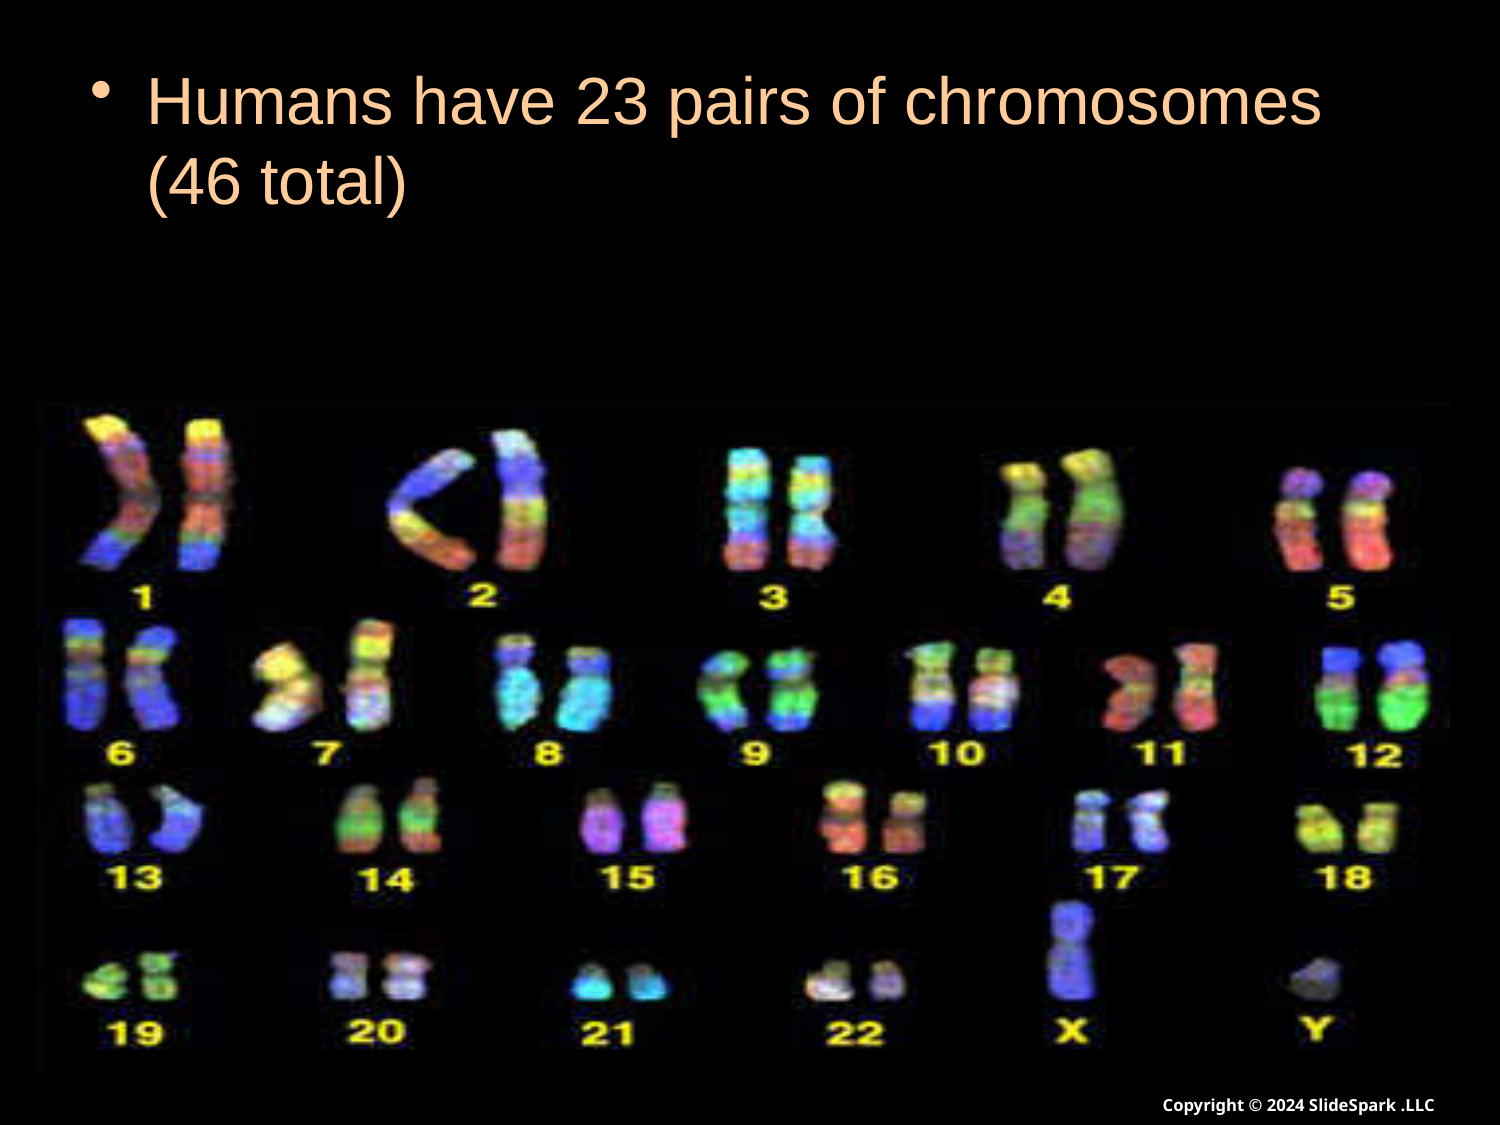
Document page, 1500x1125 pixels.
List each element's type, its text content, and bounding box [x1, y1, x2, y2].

text_box Copyright © 2024 SlideSpark .LLC [937, 1087, 1450, 1123]
picture [37, 387, 1451, 1076]
list Humans have 23 pairs of chromosomes (46 total) [74, 50, 1425, 385]
